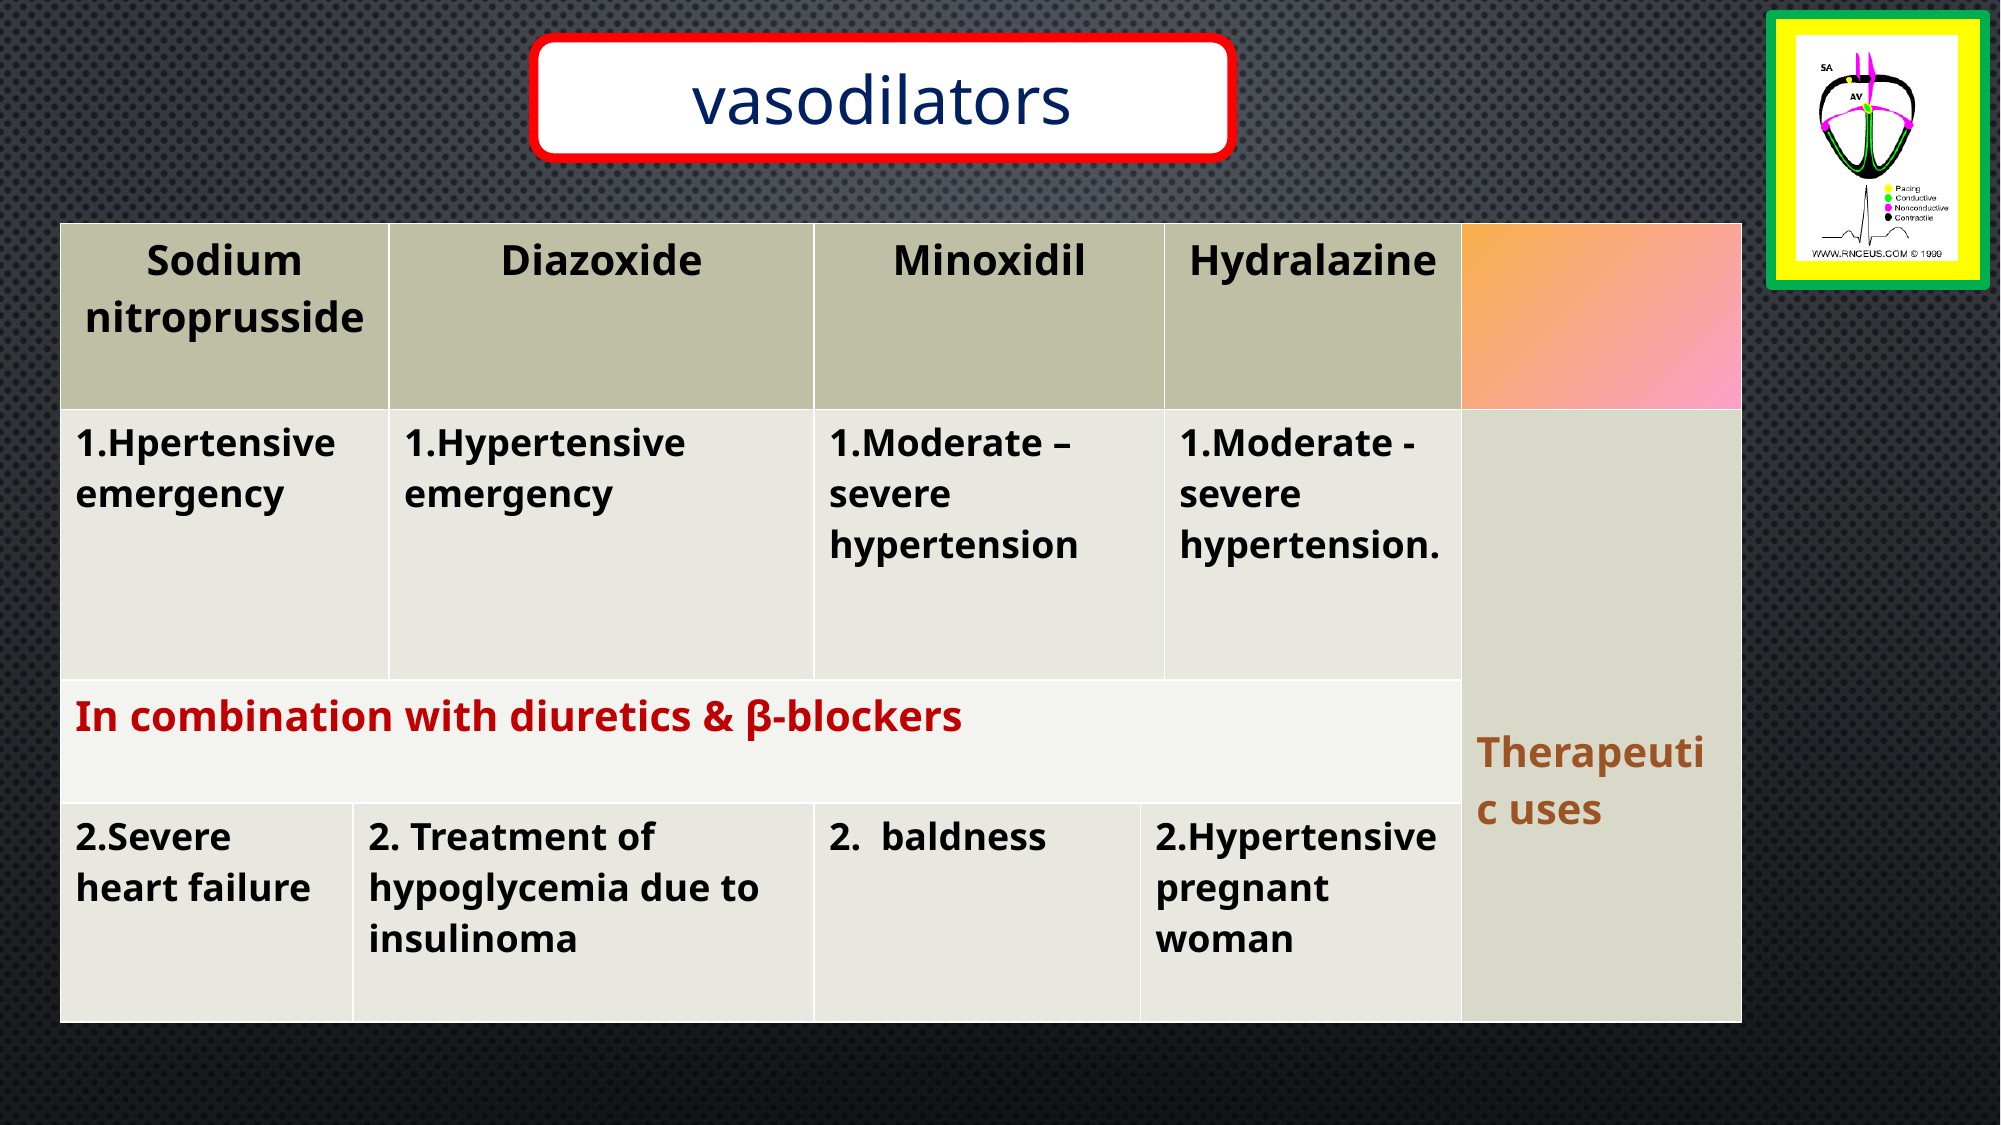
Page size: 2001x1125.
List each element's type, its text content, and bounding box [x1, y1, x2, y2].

table_cell 2. baldness [815, 804, 1140, 1021]
table_cell 2. Treatment of hypoglycemia due to insulinoma [354, 804, 813, 1021]
picture [1795, 35, 1959, 261]
table_cell Therapeutic uses [1462, 410, 1741, 1021]
table_header Hydralazine [1165, 224, 1461, 409]
table_cell 1.Moderate -severe hypertension. [1165, 410, 1461, 679]
table_cell 2.Hypertensive pregnant woman [1141, 804, 1461, 1021]
text_box vasodilators [532, 36, 1234, 160]
table_cell 2.Severe heart failure [61, 804, 352, 1021]
table_header Sodium nitroprusside [61, 224, 388, 409]
text_box [1770, 13, 1987, 287]
table_header Minoxidil [815, 224, 1164, 409]
table_header Diazoxide [390, 224, 813, 409]
table_cell 1.Moderate –severe hypertension [815, 410, 1164, 679]
table_cell 1.Hpertensive emergency [61, 410, 388, 679]
table_cell In combination with diuretics & β-blockers [61, 681, 1461, 802]
table_header [1462, 224, 1741, 409]
table_cell 1.Hypertensive emergency [390, 410, 813, 679]
